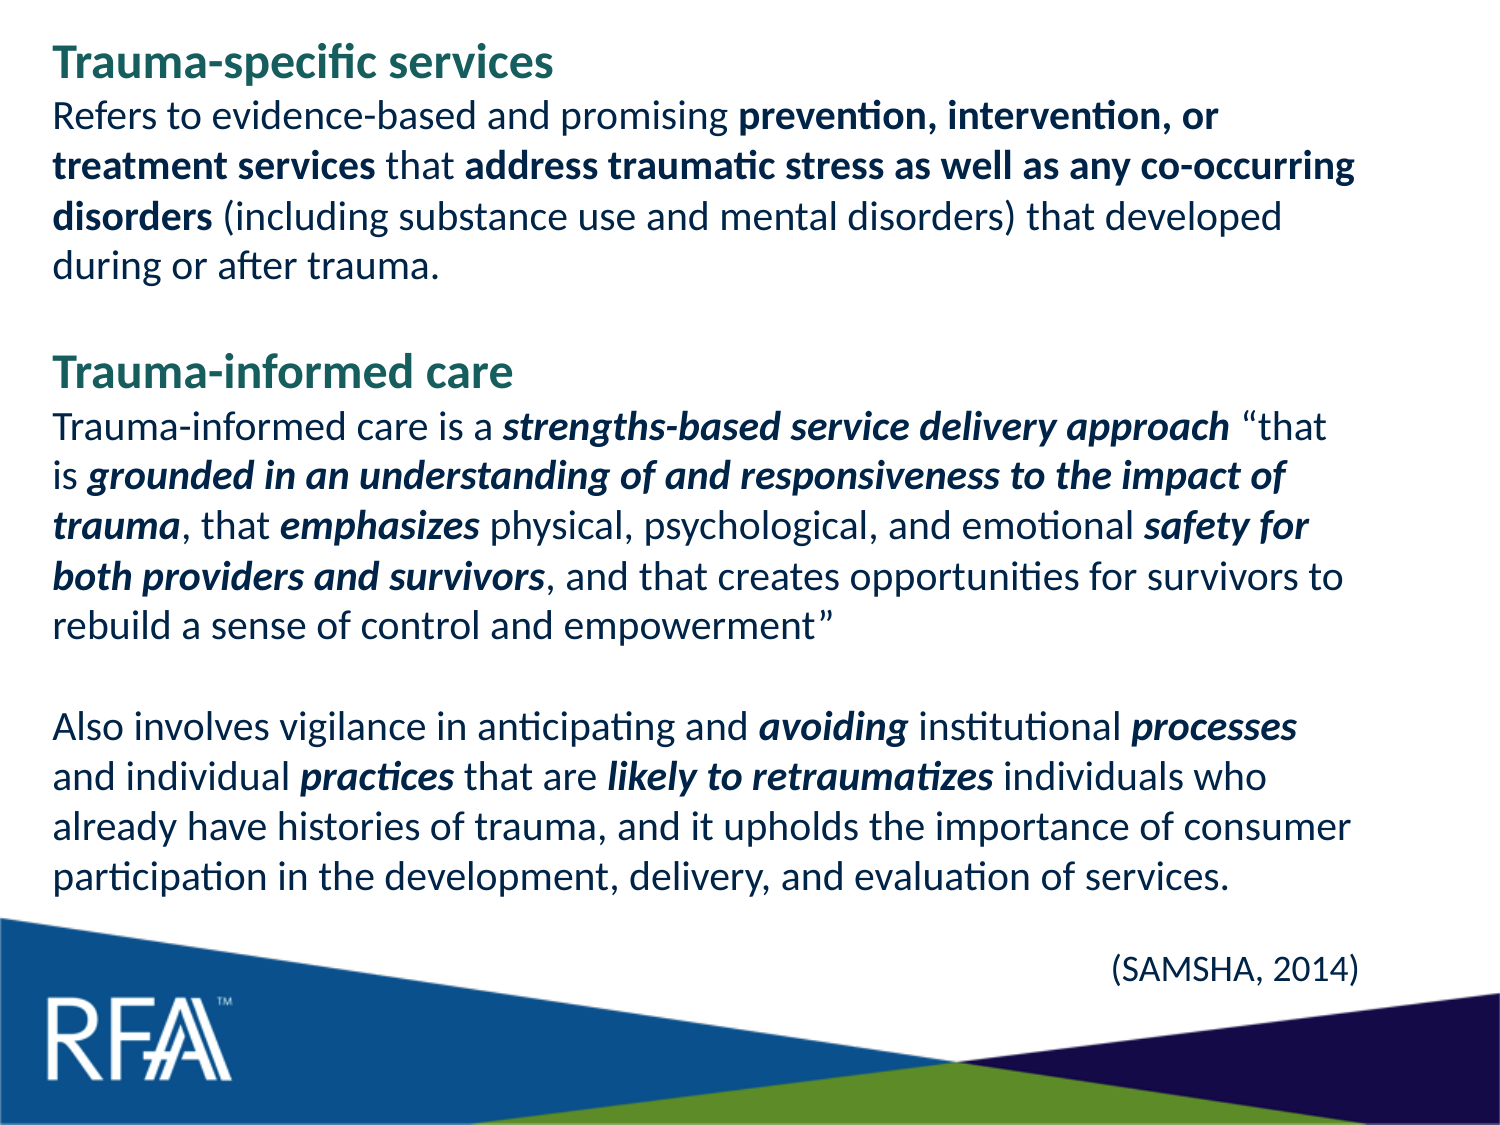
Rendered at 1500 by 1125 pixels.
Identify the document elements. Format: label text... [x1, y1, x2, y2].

picture [0, 0, 1500, 1125]
text_box Trauma-specific services Refers to evidence-based and promising prevention, intervention, or treatment services that address traumatic stress as well as any co-occurring disorders (including substance use and mental disorders) that developed during or after trauma. Trauma-informed care Trauma-informed care is a strengths-based service delivery approach “that is grounded in an understanding of and responsiveness to the impact of trauma, that emphasizes physical, psychological, and emotional safety for both providers and survivors, and that creates opportunities for survivors to rebuild a sense of control and empowerment” Also involves vigilance in anticipating and avoiding institutional processes and individual practices that are likely to retraumatizes individuals who already have histories of trauma, and it upholds the importance of consumer participation in the development, delivery, and evaluation of services. (SAMSHA, 2014) [37, 20, 1375, 996]
